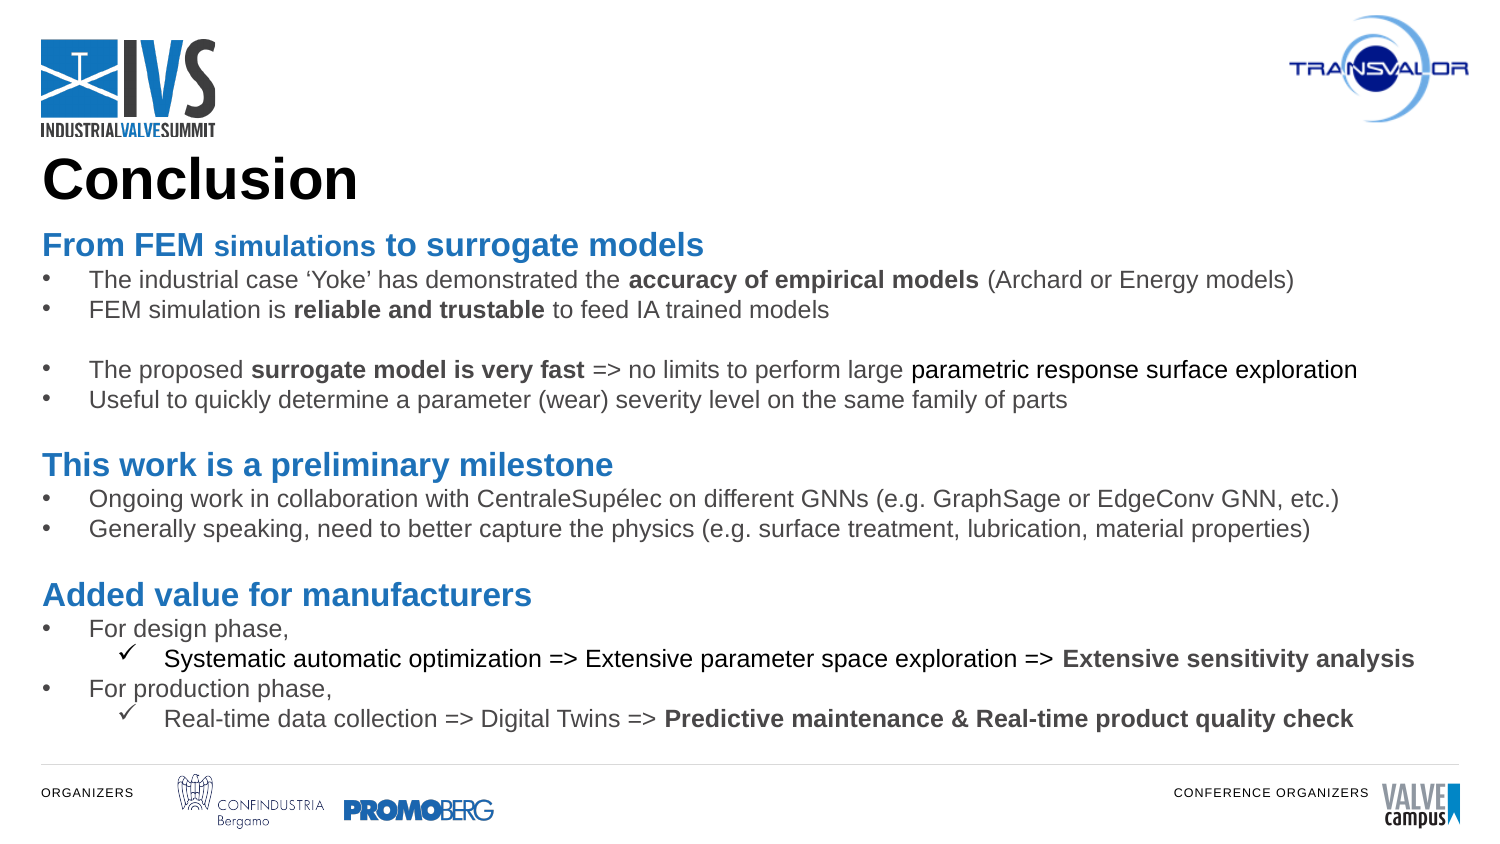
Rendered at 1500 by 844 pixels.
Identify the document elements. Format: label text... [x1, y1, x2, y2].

picture [1234, 0, 1500, 141]
text_box From FEM simulations to surrogate models The industrial case ‘Yoke’ has demonstrated the accuracy of empirical models (Archard or Energy models) FEM simulation is reliable and trustable to feed IA trained models The proposed surrogate model is very fast => no limits to perform large parametric response surface exploration Useful to quickly determine a parameter (wear) severity level on the same family of parts This work is a preliminary milestone Ongoing work in collaboration with CentraleSupélec on different GNNs (e.g. GraphSage or EdgeConv GNN, etc.) Generally speaking, need to better capture the physics (e.g. surface treatment, lubrication, material properties) Added value for manufacturers For design phase, Systematic automatic optimization => Extensive parameter space exploration => Extensive sensitivity analysis For production phase, Real-time data collection => Digital Twins => Predictive maintenance & Real-time product quality check [27, 216, 1485, 740]
picture [1377, 762, 1465, 844]
text_box Conclusion [27, 140, 991, 216]
picture [167, 768, 334, 831]
